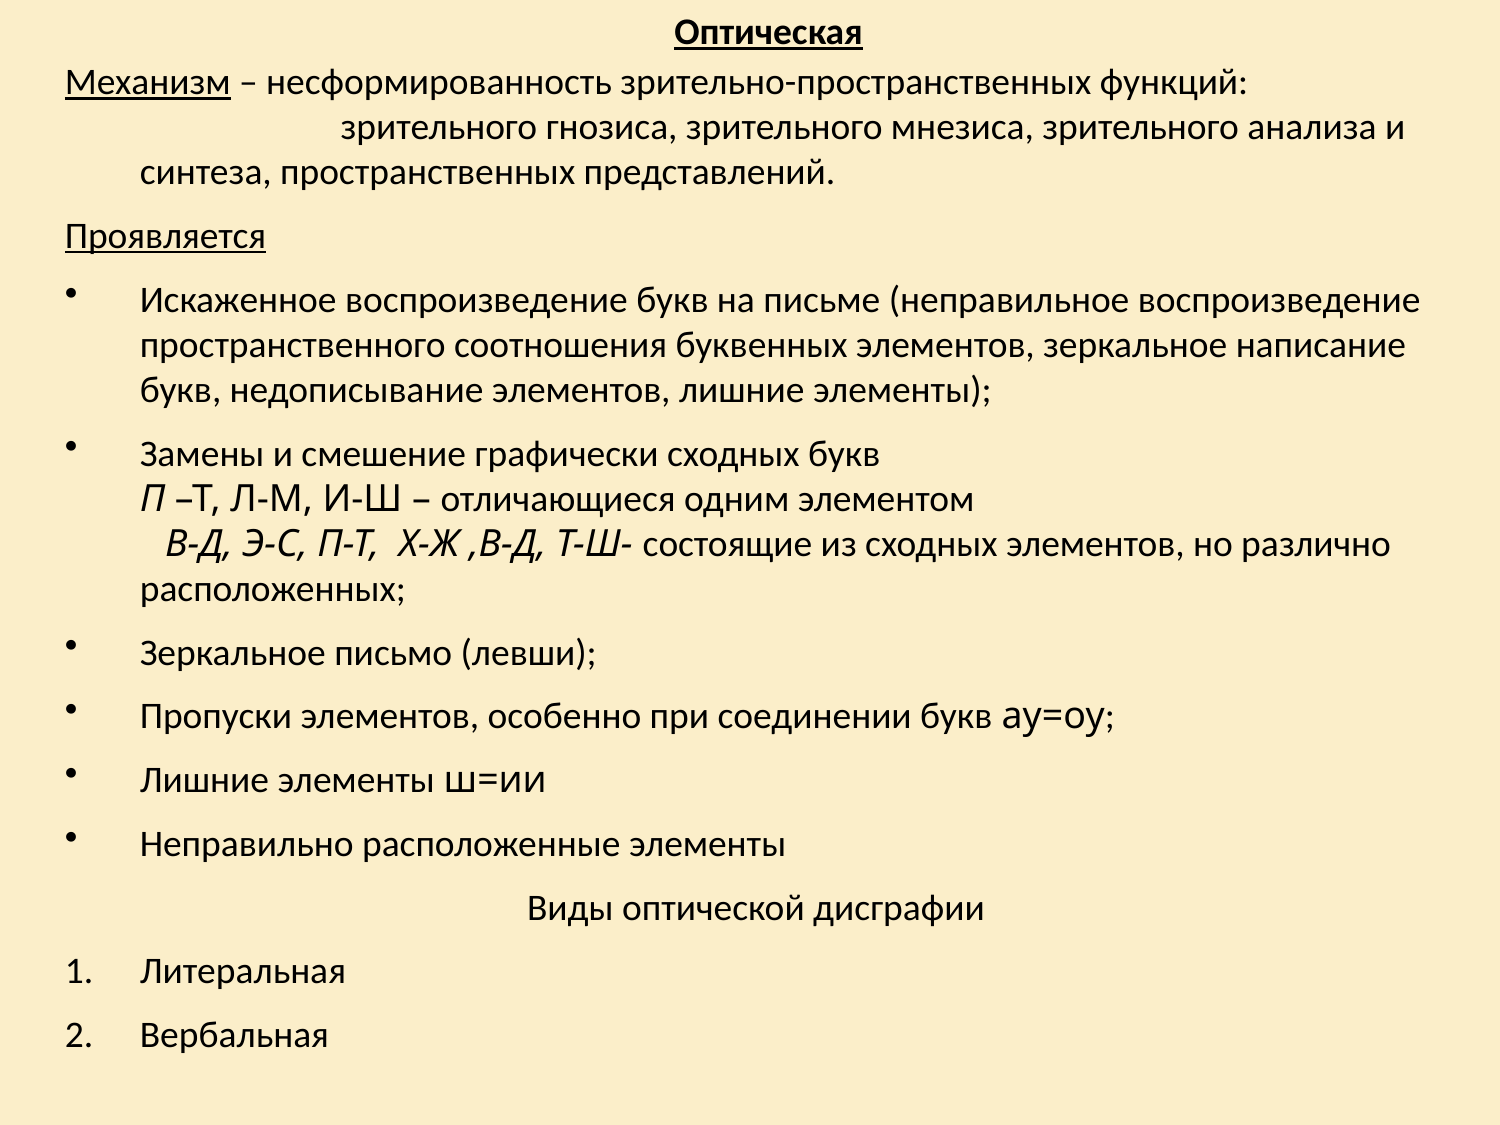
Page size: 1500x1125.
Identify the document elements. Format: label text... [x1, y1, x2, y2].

text_box Механизм – несформированность зрительно-пространственных функций: зрительного гнозиса, зрительного мнезиса, зрительного анализа и синтеза, пространственных представлений. Проявляется Искаженное воспроизведение букв на письме (неправильное воспроизведение пространственного соотношения буквенных элементов, зеркальное написание букв, недописывание элементов, лишние элементы); Замены и смешение графически сходных букв П –Т, Л-М, И-Ш – отличающиеся одним элементом В-Д, Э-С, П-Т, Х-Ж ,В-Д, Т-Ш- состоящие из сходных элементов, но различно расположенных; Зеркальное письмо (левши); Пропуски элементов, особенно при соединении букв ау=оу; Лишние элементы ш=ии Неправильно расположенные элементы Виды оптической дисграфии Литеральная Вербальная [49, 49, 1463, 1125]
text_box Оптическая [187, 0, 1350, 49]
